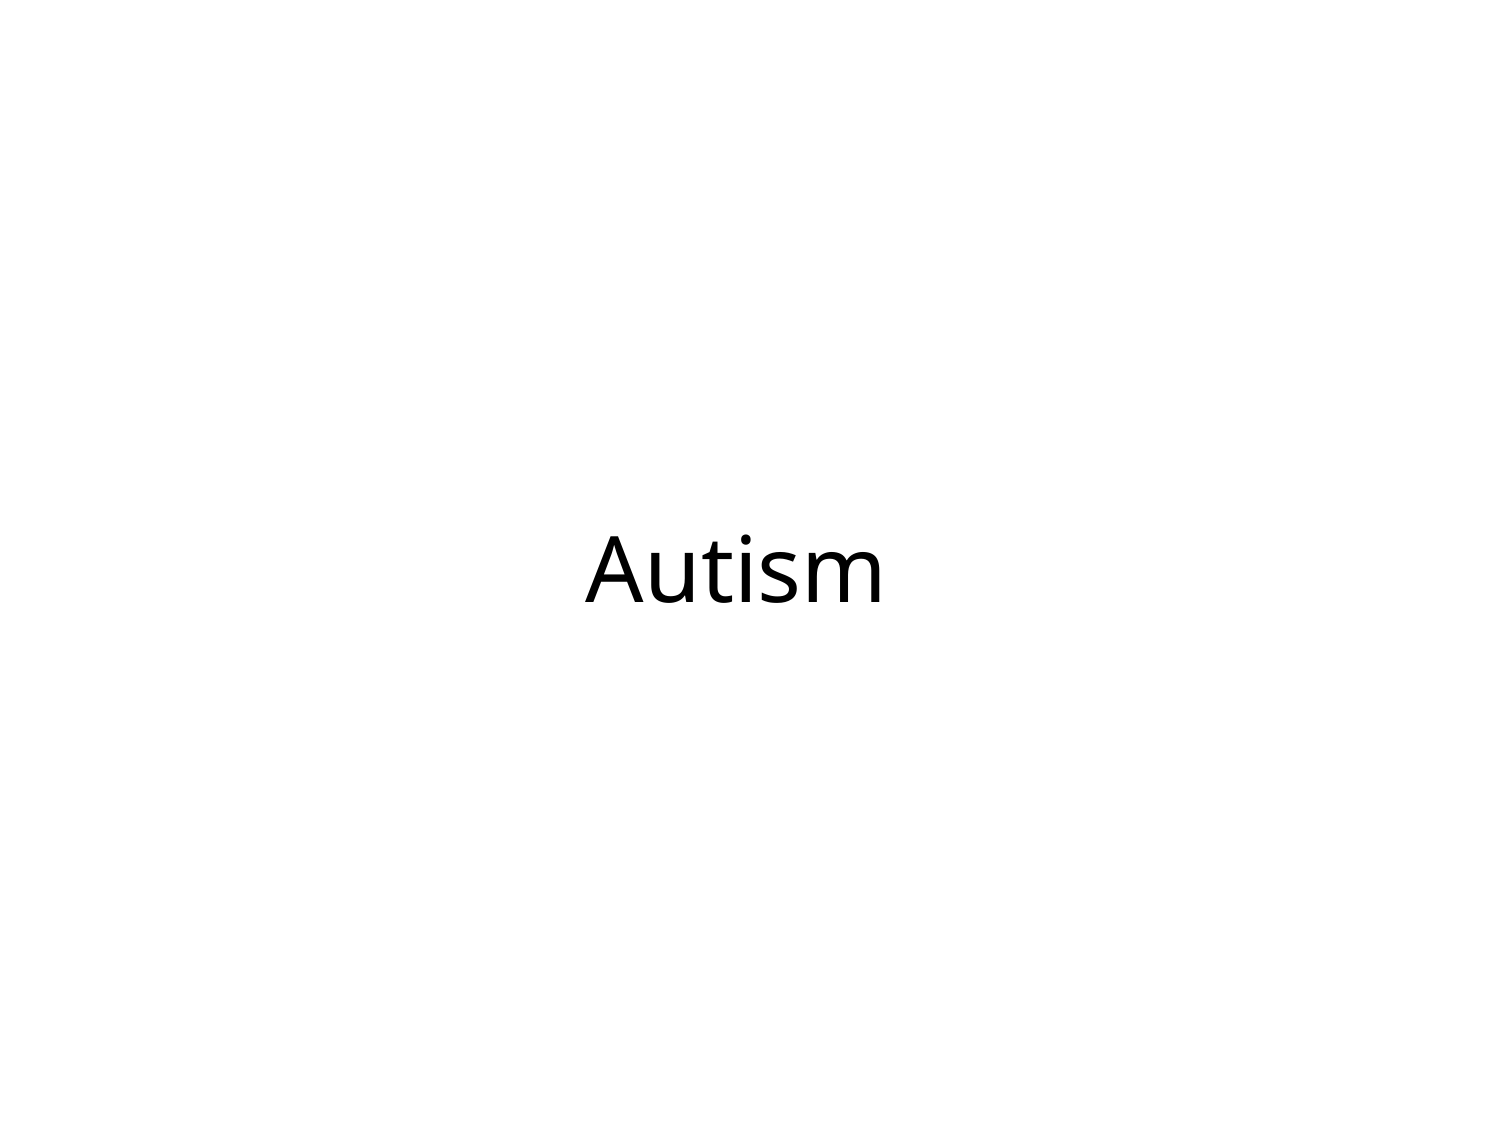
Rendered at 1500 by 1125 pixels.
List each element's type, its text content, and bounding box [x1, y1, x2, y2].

text_box Autism [571, 503, 903, 628]
